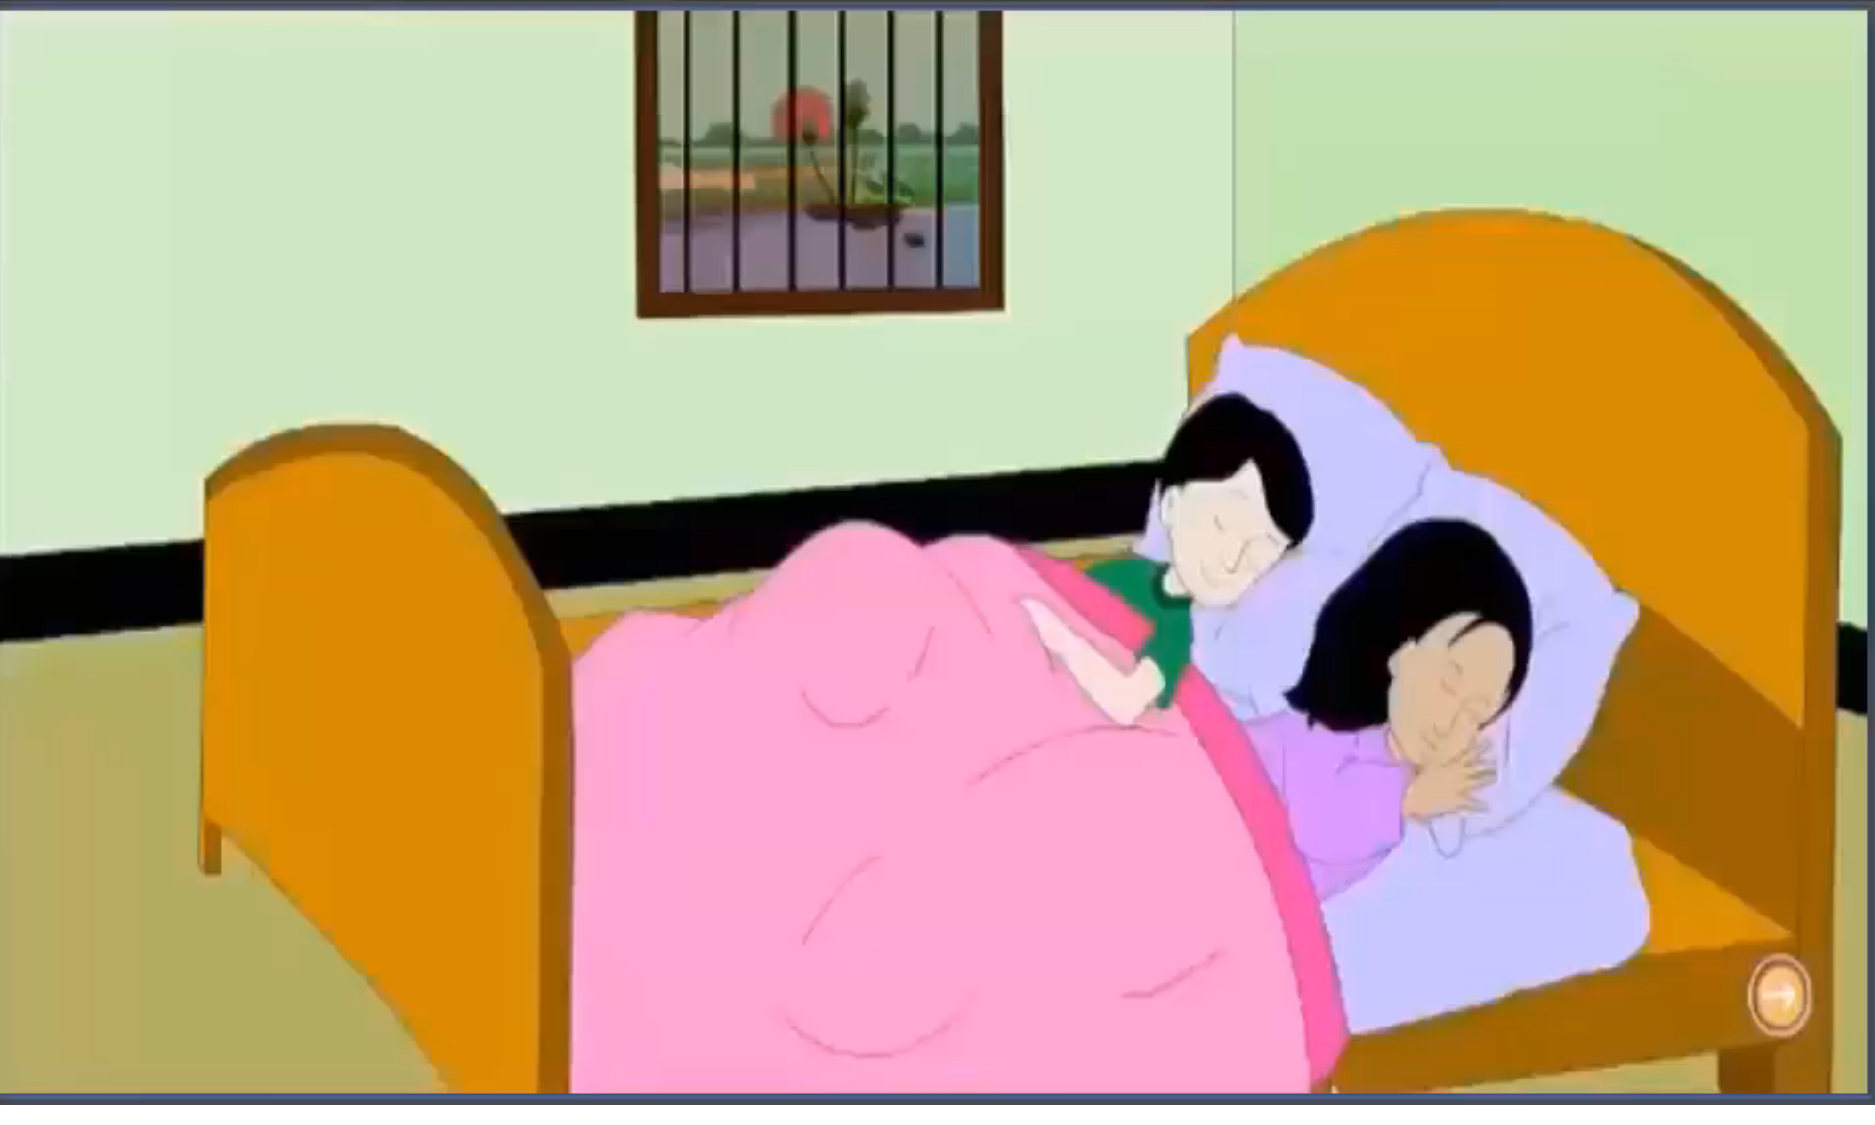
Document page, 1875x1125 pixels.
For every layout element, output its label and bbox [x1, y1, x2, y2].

text_box [0, 0, 1875, 1106]
